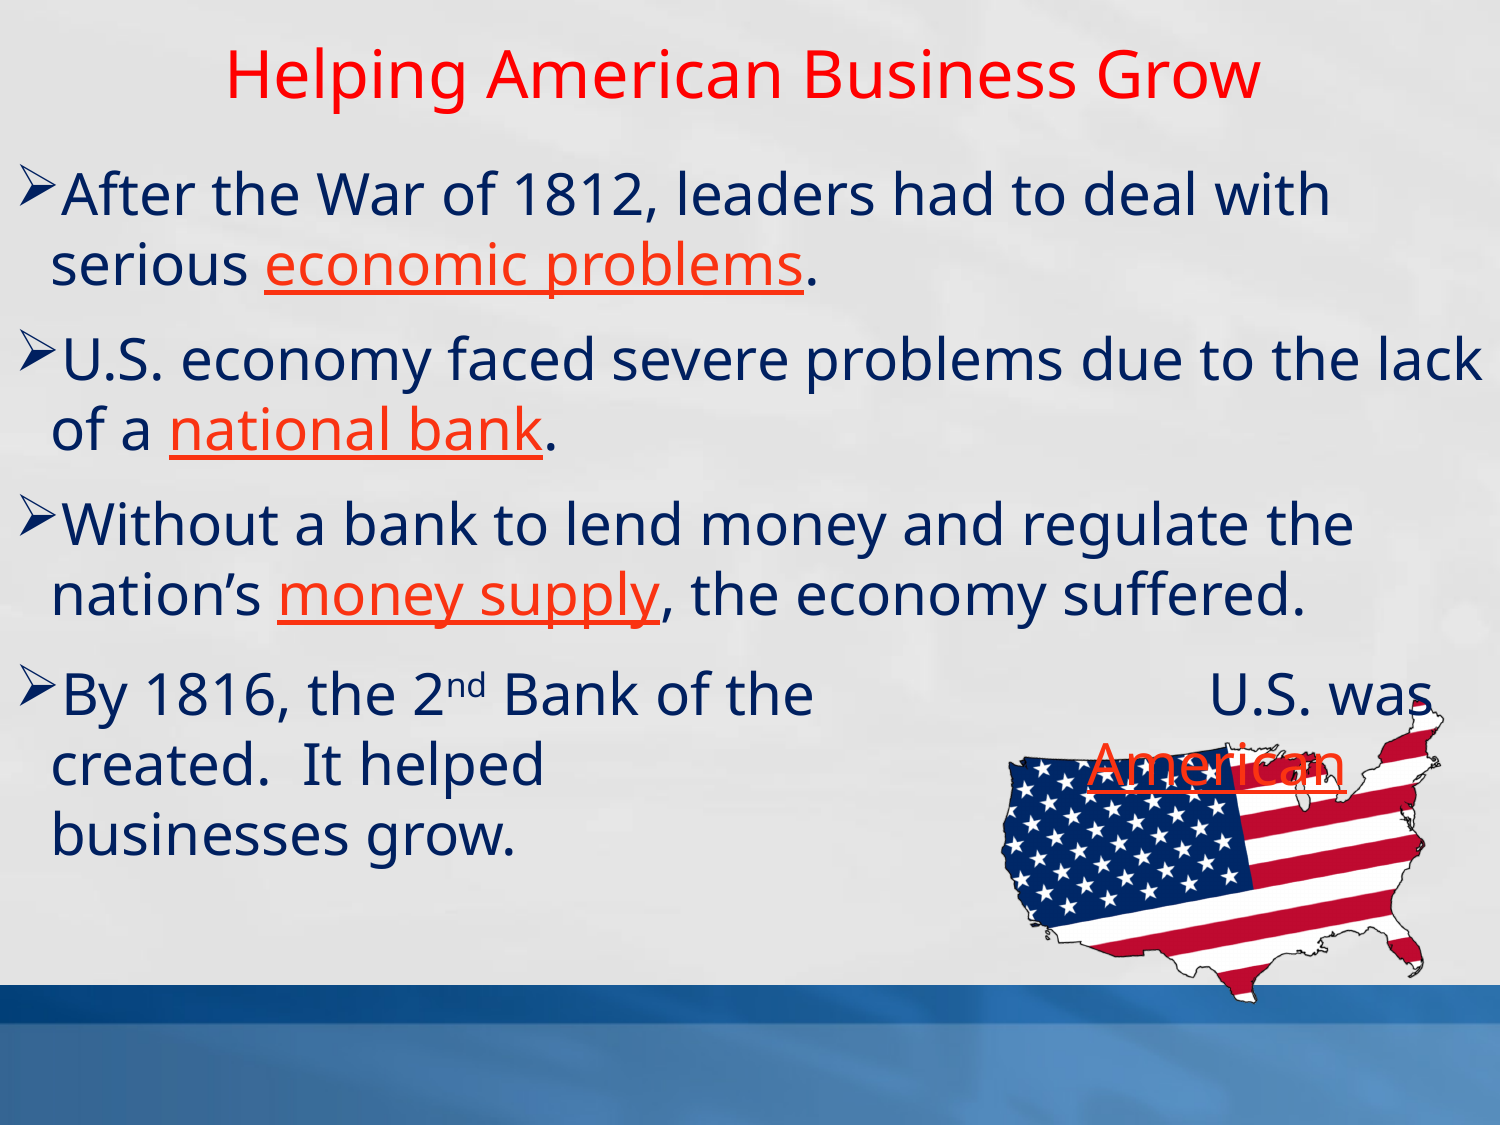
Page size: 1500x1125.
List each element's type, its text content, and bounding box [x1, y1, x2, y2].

text_box After the War of 1812, leaders had to deal with serious economic problems. U.S. economy faced severe problems due to the lack of a national bank. Without a bank to lend money and regulate the nation’s money supply, the economy suffered. By 1816, the 2nd Bank of the U.S. was created. It helped American businesses grow. [0, 149, 1500, 875]
picture [0, 0, 1500, 149]
text_box Helping American Business Grow [37, 24, 1450, 120]
picture [0, 716, 1500, 1125]
